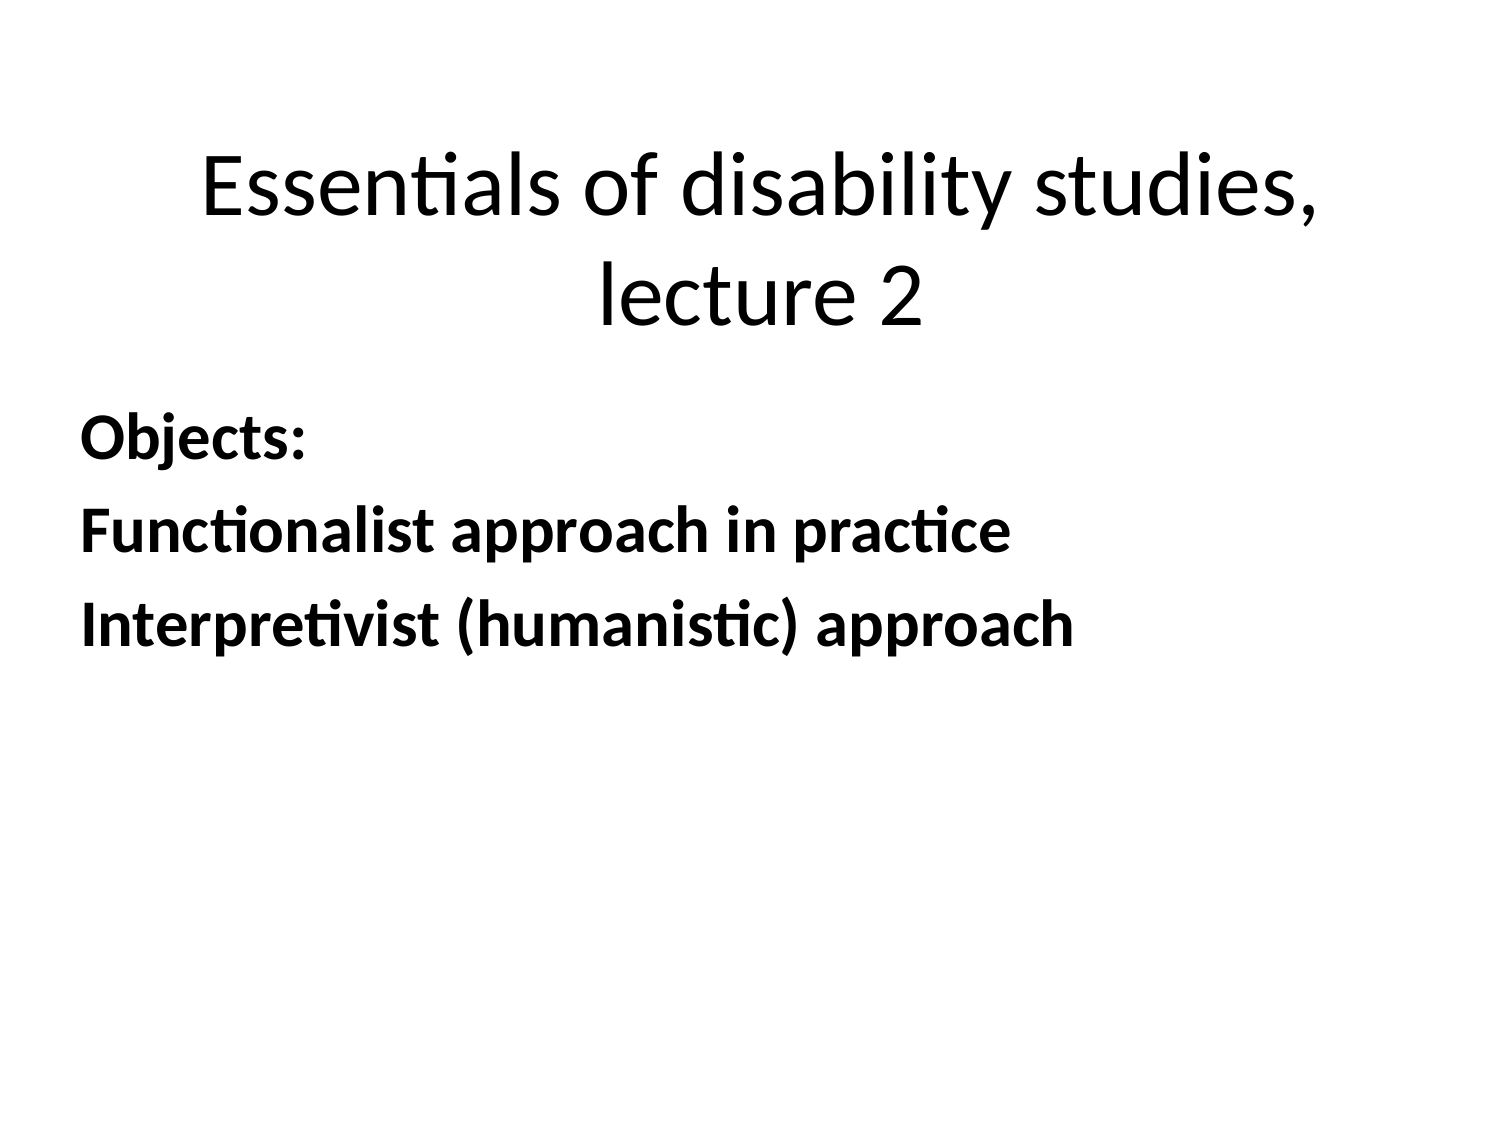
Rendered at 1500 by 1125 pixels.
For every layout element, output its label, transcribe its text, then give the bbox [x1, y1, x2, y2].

title Essentials of disability studies, lecture 2 [123, 113, 1399, 355]
subtitle Objects: Functionalist approach in practice Interpretivist (humanistic) approach [64, 385, 1434, 1035]
